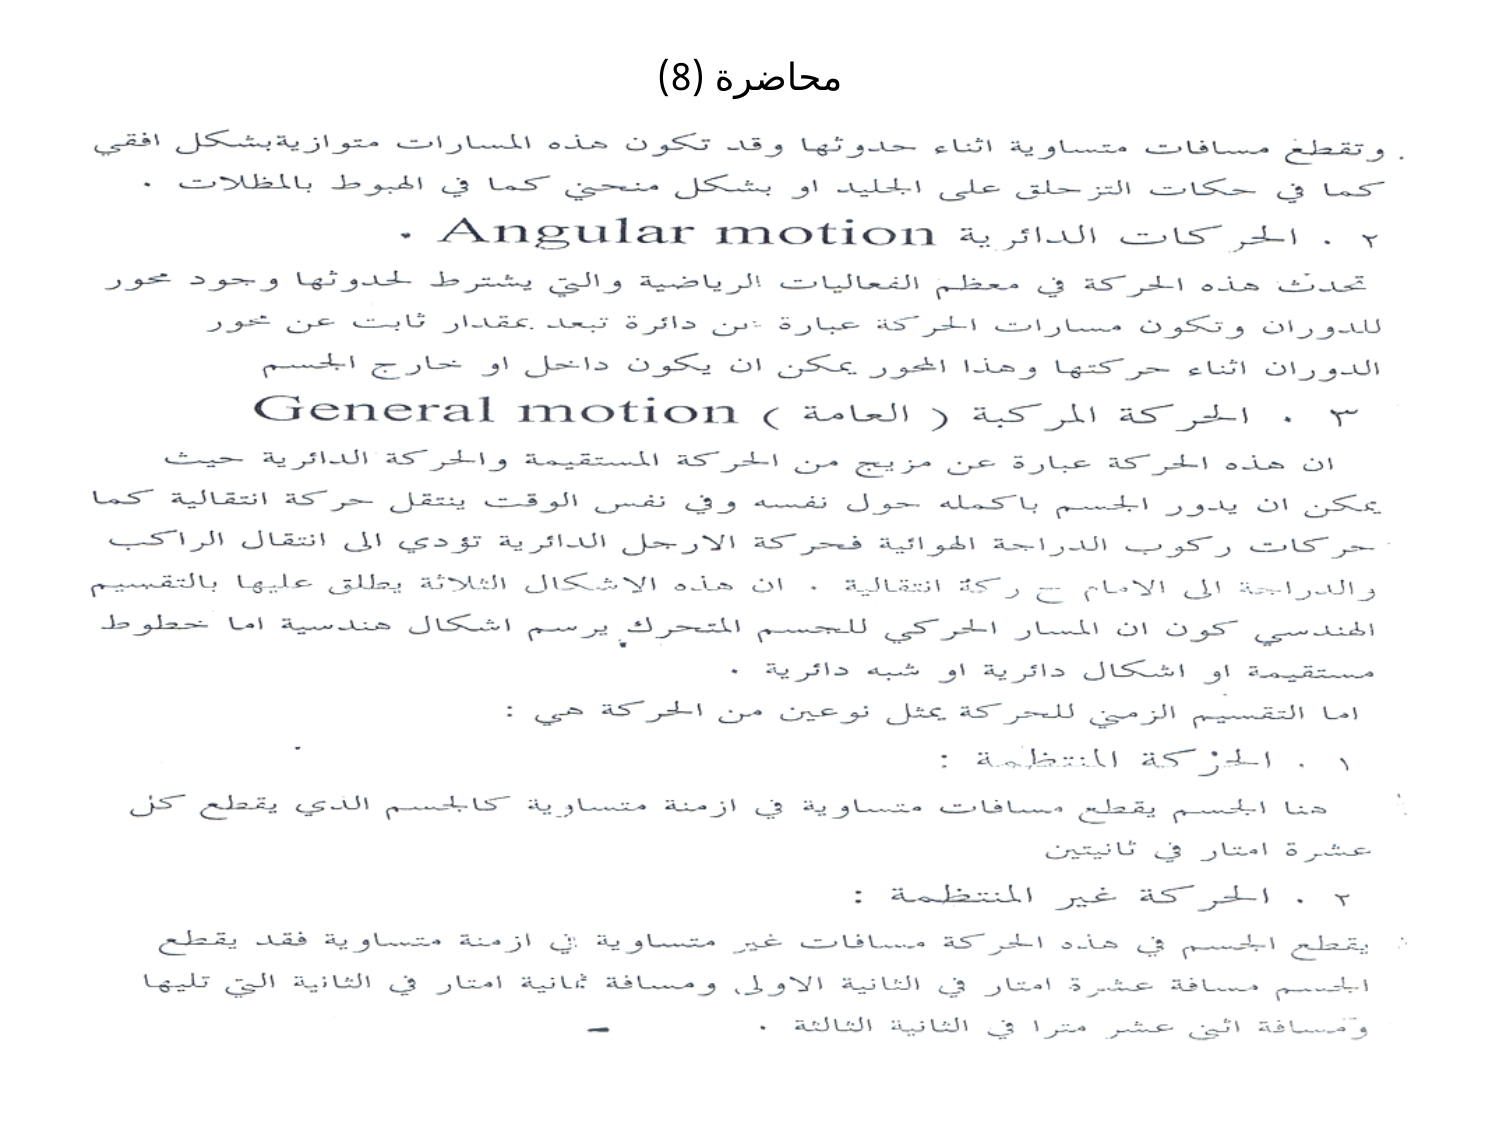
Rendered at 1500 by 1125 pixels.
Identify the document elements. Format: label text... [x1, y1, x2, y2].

title محاضرة (8) [75, 45, 1425, 106]
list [70, 116, 1407, 1055]
